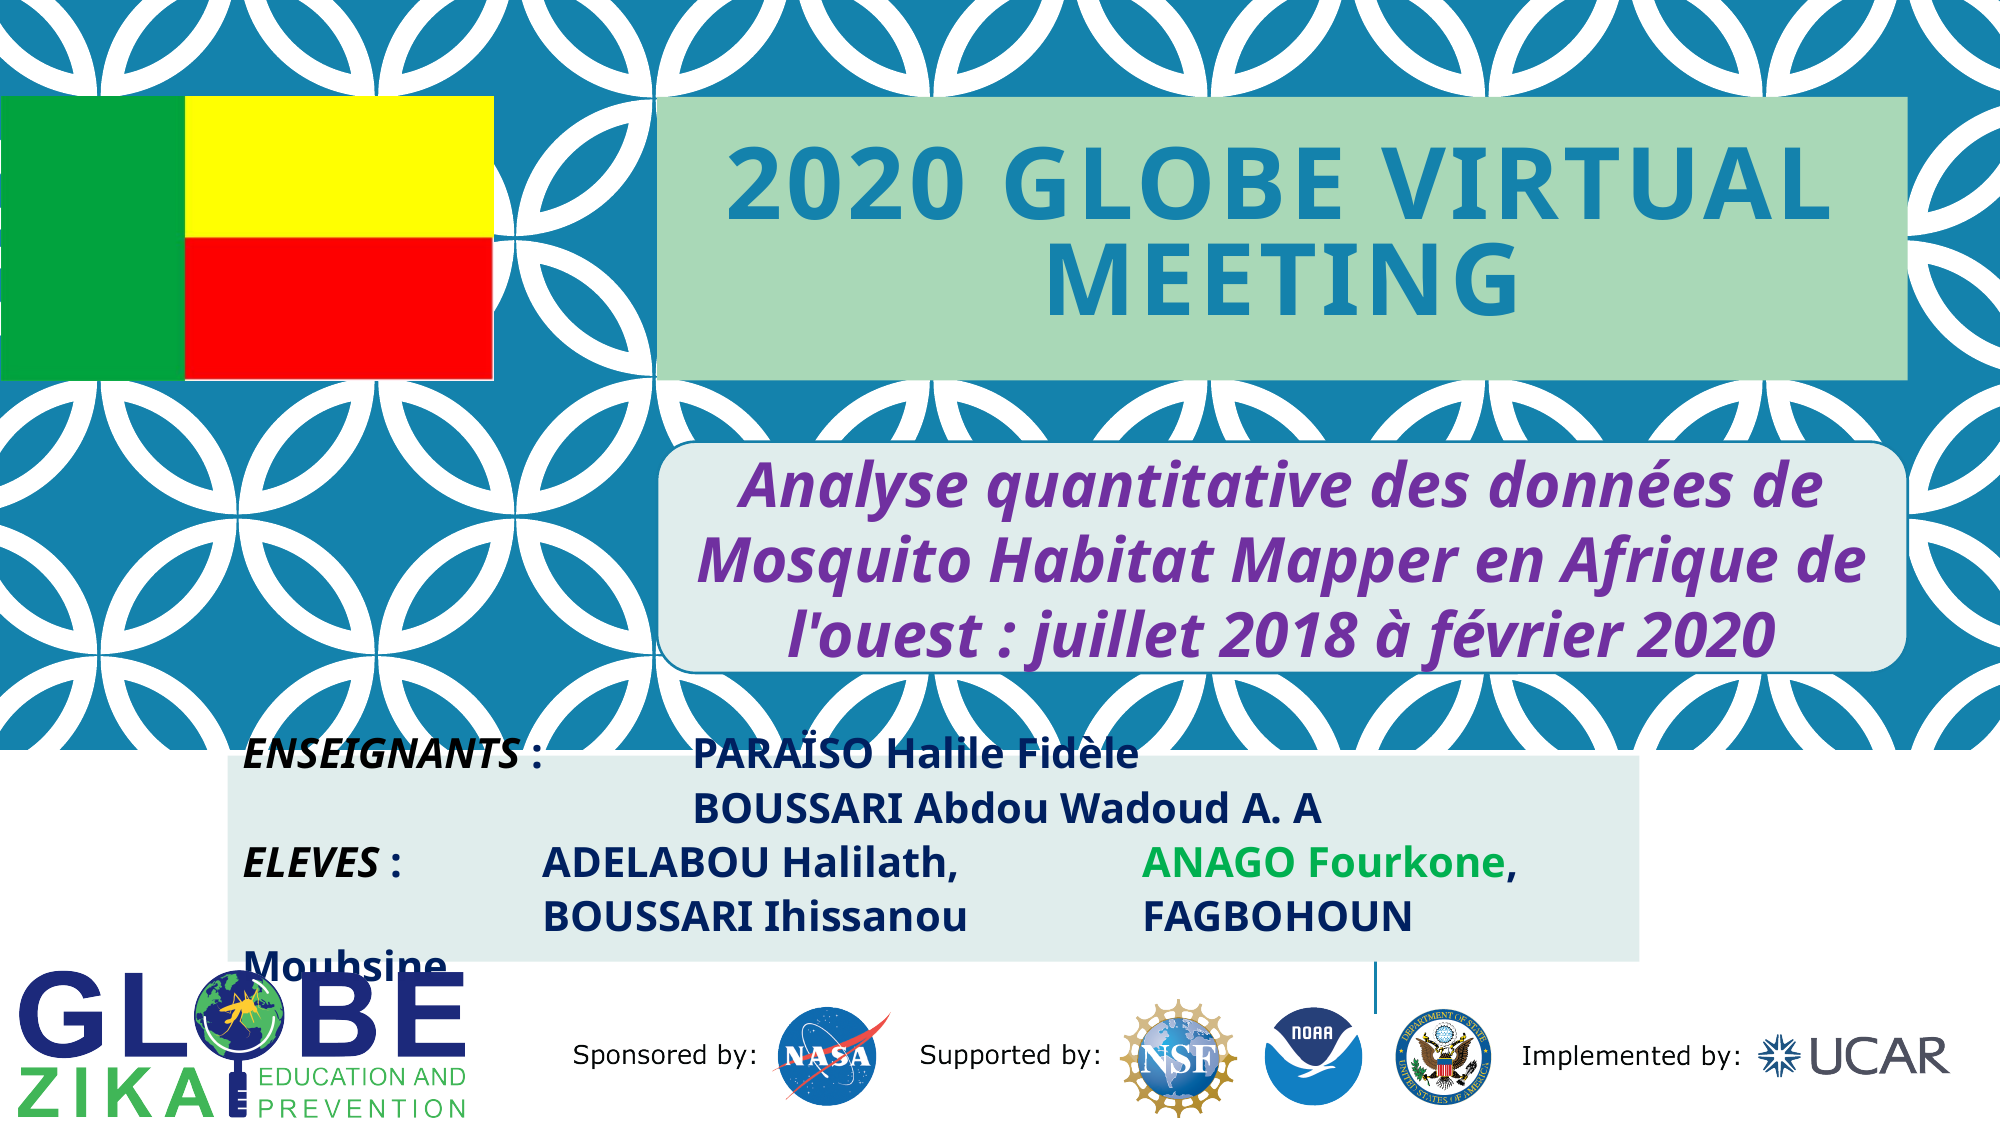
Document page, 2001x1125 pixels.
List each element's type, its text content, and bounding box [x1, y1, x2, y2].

title 2020 GLOBE VIRTUAL MEETING [657, 96, 1908, 381]
subtitle ENSEIGNANTS : PARAÏSO Halile Fidèle BOUSSARI Abdou Wadoud A. A ELEVES : ADELABOU Halilath, ANAGO Fourkone, BOUSSARI Ihissanou FAGBOHOUN Mouhsine [227, 755, 1640, 962]
picture [1, 96, 494, 381]
picture [18, 970, 465, 1119]
picture [572, 999, 1952, 1119]
text_box Analyse quantitative des données de Mosquito Habitat Mapper en Afrique de l'ouest : juillet 2018 à février 2020 [655, 440, 1910, 675]
